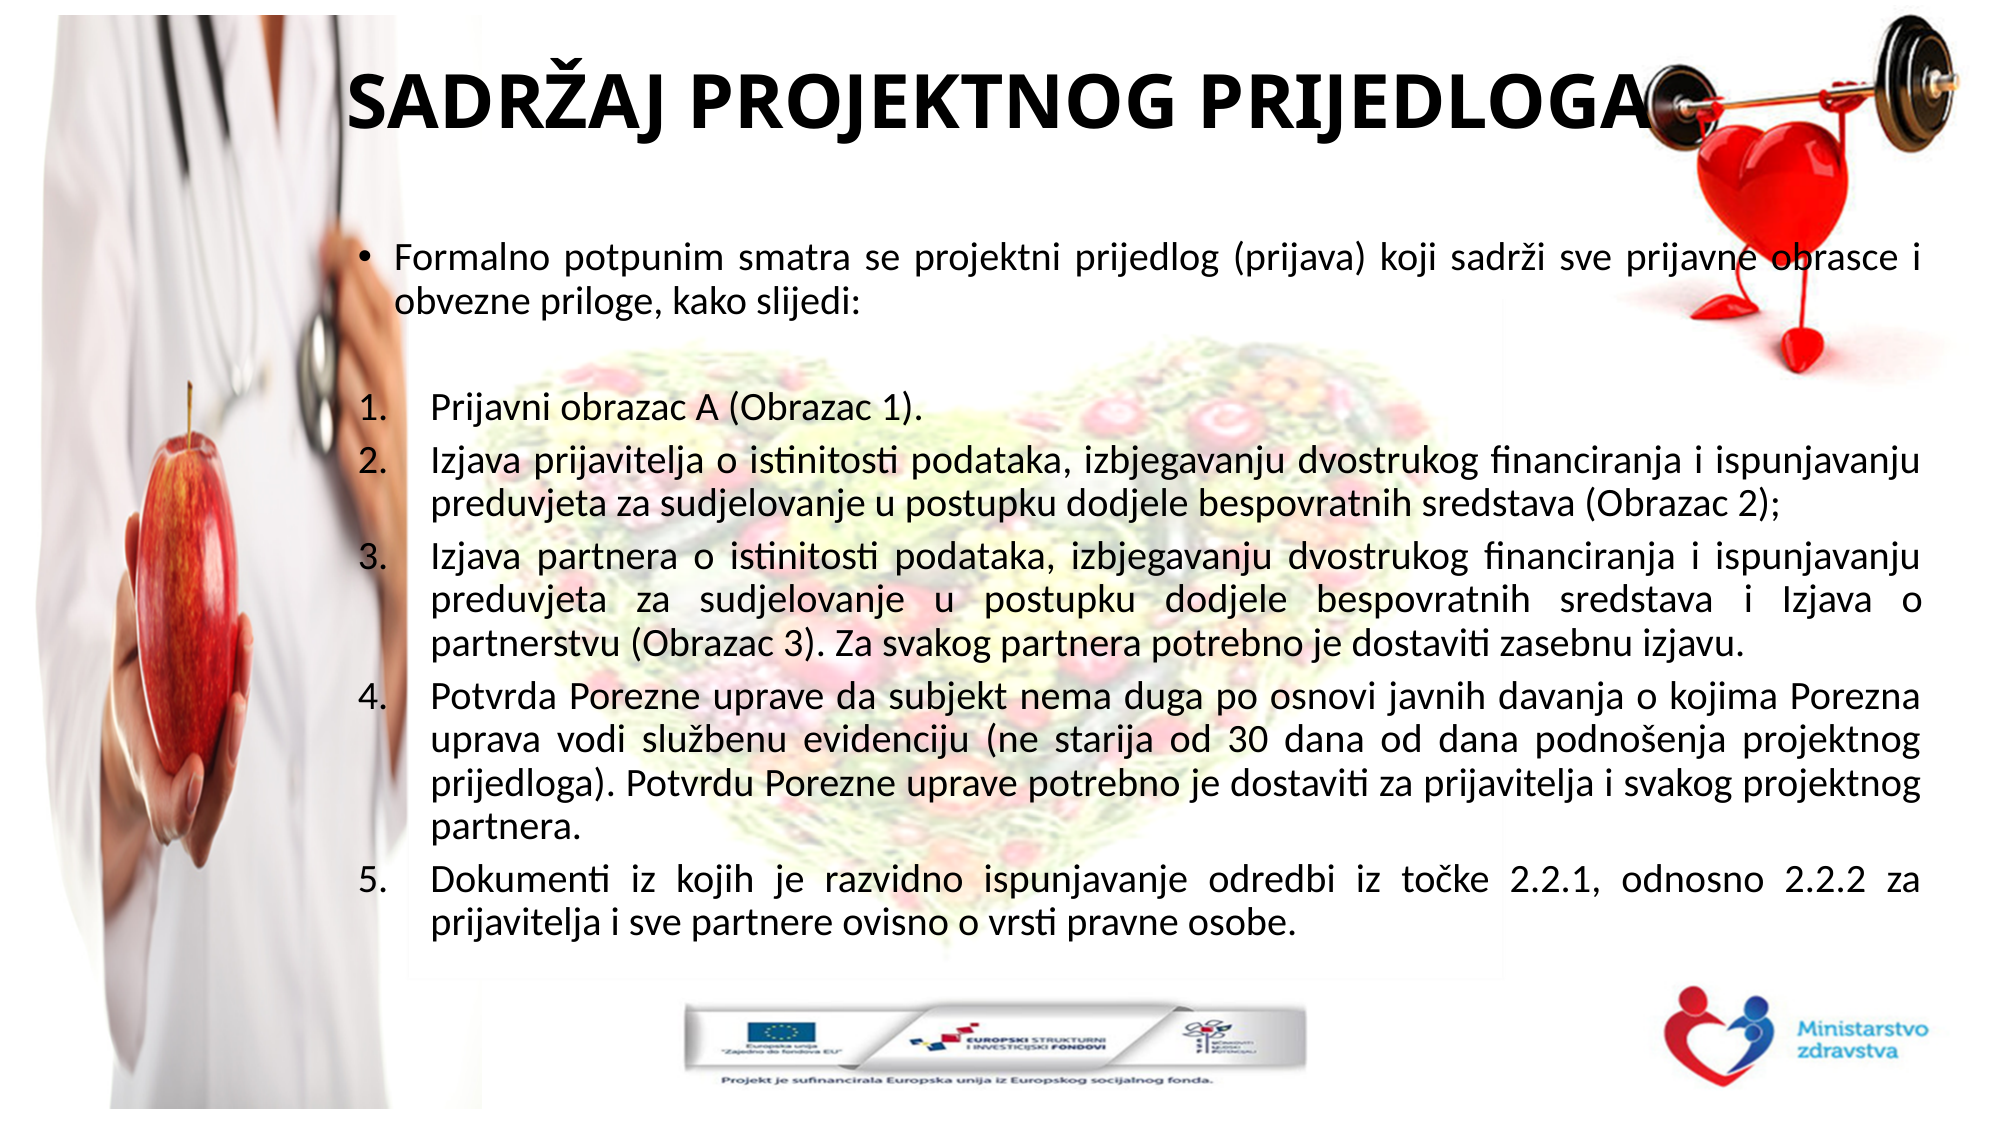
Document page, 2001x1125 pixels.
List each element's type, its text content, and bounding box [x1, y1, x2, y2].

picture [1592, 5, 1985, 395]
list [385, 299, 1525, 1014]
picture [606, 1014, 1394, 1125]
picture [20, 15, 482, 1109]
picture [1603, 954, 1985, 1121]
text_box Formalno potpunim smatra se projektni prijedlog (prijava) koji sadrži sve prijavne obrasce i obvezne priloge, kako slijedi: Prijavni obrazac A (Obrazac 1). Izjava prijavitelja o istinitosti podataka, izbjegavanju dvostrukog financiranja i ispunjavanju preduvjeta za sudjelovanje u postupku dodjele bespovratnih sredstava (Obrazac 2); Izjava partnera o istinitosti podataka, izbjegavanju dvostrukog financiranja i ispunjavanju preduvjeta za sudjelovanje u postupku dodjele bespovratnih sredstava i Izjava o partnerstvu (Obrazac 3). Za svakog partnera potrebno je dostaviti zasebnu izjavu. Potvrda Porezne uprave da subjekt nema duga po osnovi javnih davanja o kojima Porezna uprava vodi službenu evidenciju (ne starija od 30 dana od dana podnošenja projektnog prijedloga). Potvrdu Porezne uprave potrebno je dostaviti za prijavitelja i svakog projektnog partnera. Dokumenti iz kojih je razvidno ispunjavanje odredbi iz točke 2.2.1, odnosno 2.2.2 za prijavitelja i sve partnere ovisno o vrsti pravne osobe. [482, 228, 1939, 1038]
title SADRŽAJ PROJEKTNOG PRIJEDLOGA [482, 30, 1592, 179]
